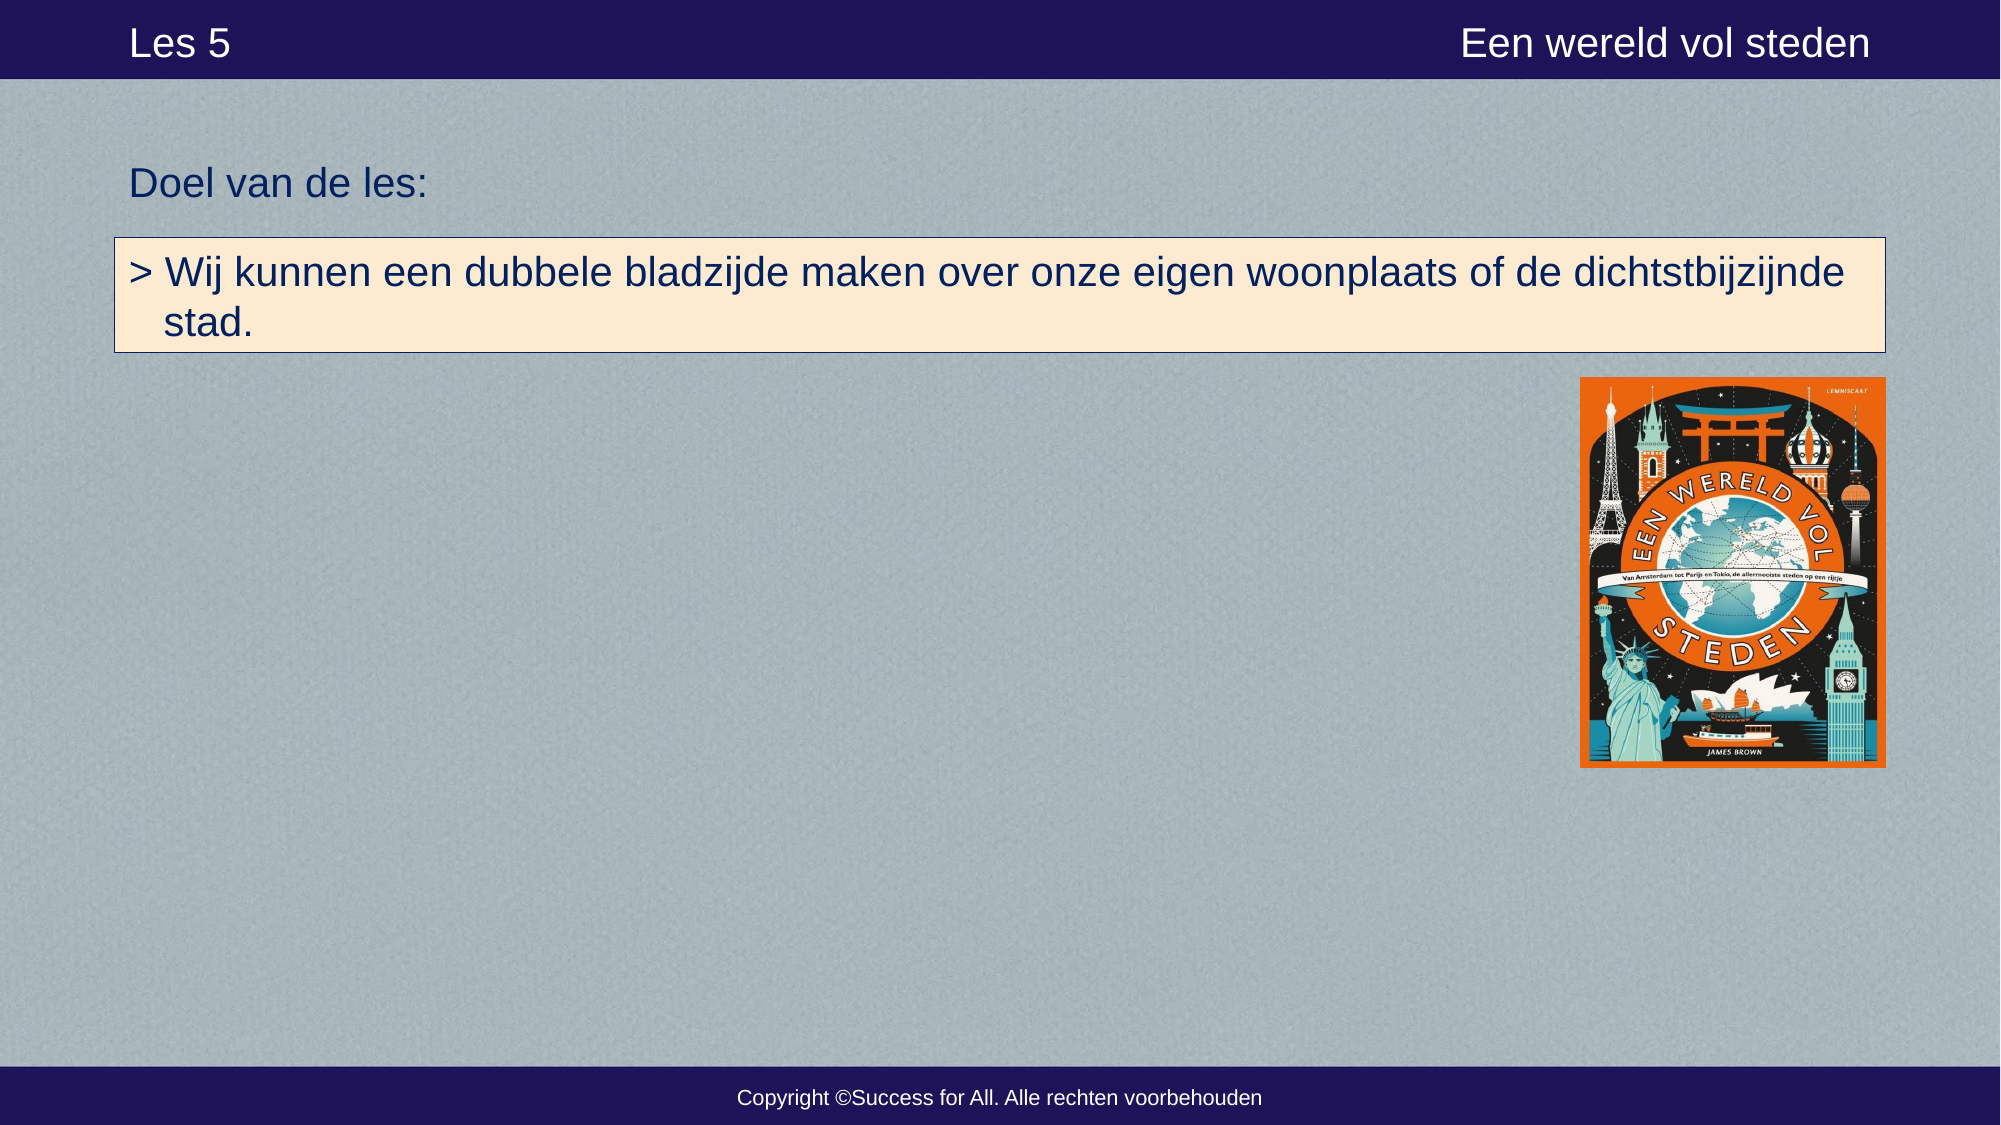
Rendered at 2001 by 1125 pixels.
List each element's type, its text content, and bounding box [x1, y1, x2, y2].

picture [0, 0, 2001, 1125]
text_box > Wij kunnen een dubbele bladzijde maken over onze eigen woonplaats of de dichtstbijzijnde stad. [114, 237, 1886, 353]
text_box Een wereld vol steden [999, 8, 1886, 73]
text_box Copyright ©Success for All. Alle rechten voorbehouden [0, 1076, 2000, 1125]
text_box Les 5 [114, 8, 354, 73]
text_box Doel van de les: [113, 148, 1635, 214]
